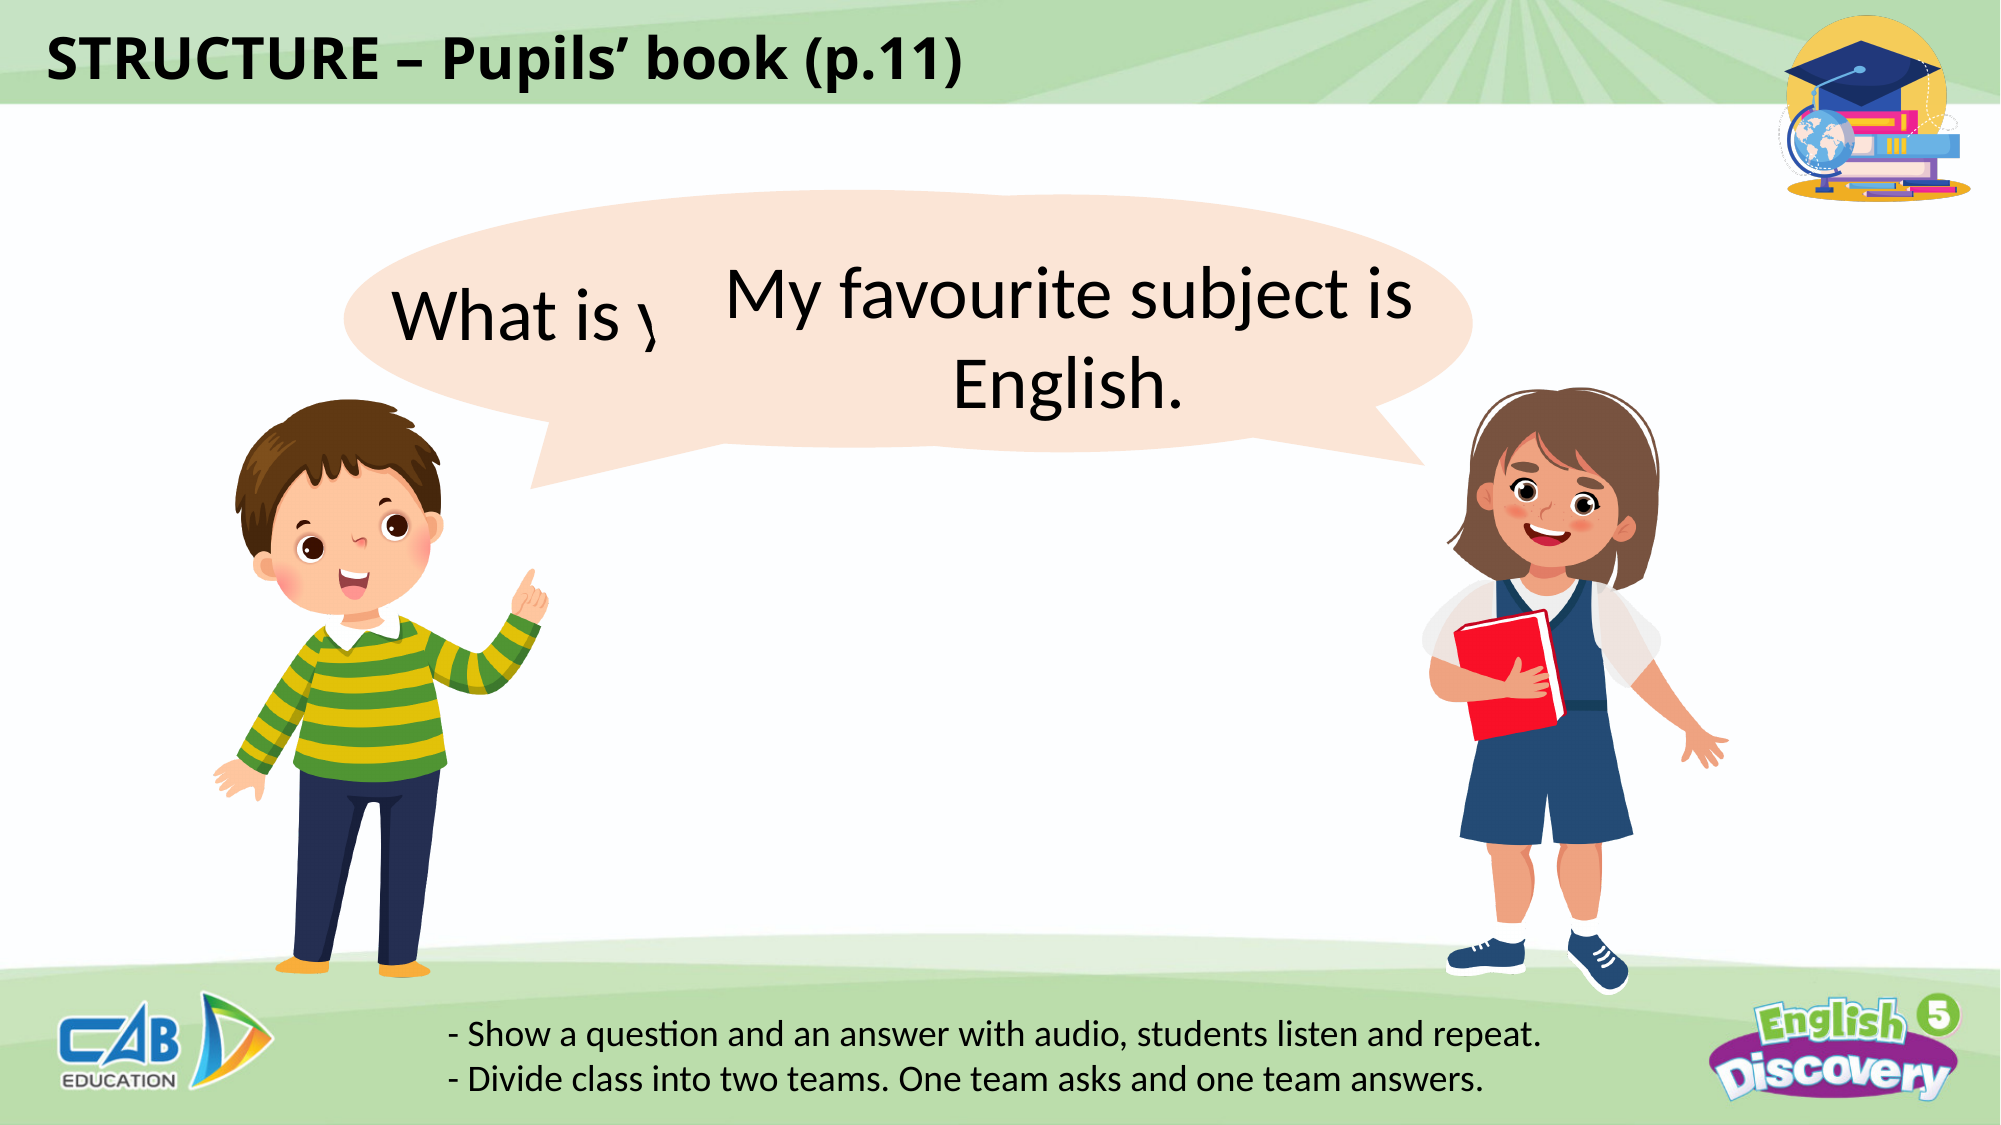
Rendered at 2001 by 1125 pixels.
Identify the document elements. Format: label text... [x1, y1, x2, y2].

text_box - Show a question and an answer with audio, students listen and repeat. - Divide class into two teams. One team asks and one team answers. [432, 1001, 1567, 1107]
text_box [651, 194, 1473, 453]
picture [0, 0, 2001, 1125]
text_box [343, 189, 1368, 448]
text_box STRUCTURE – Pupils’ book (p.11) [31, 30, 1720, 91]
